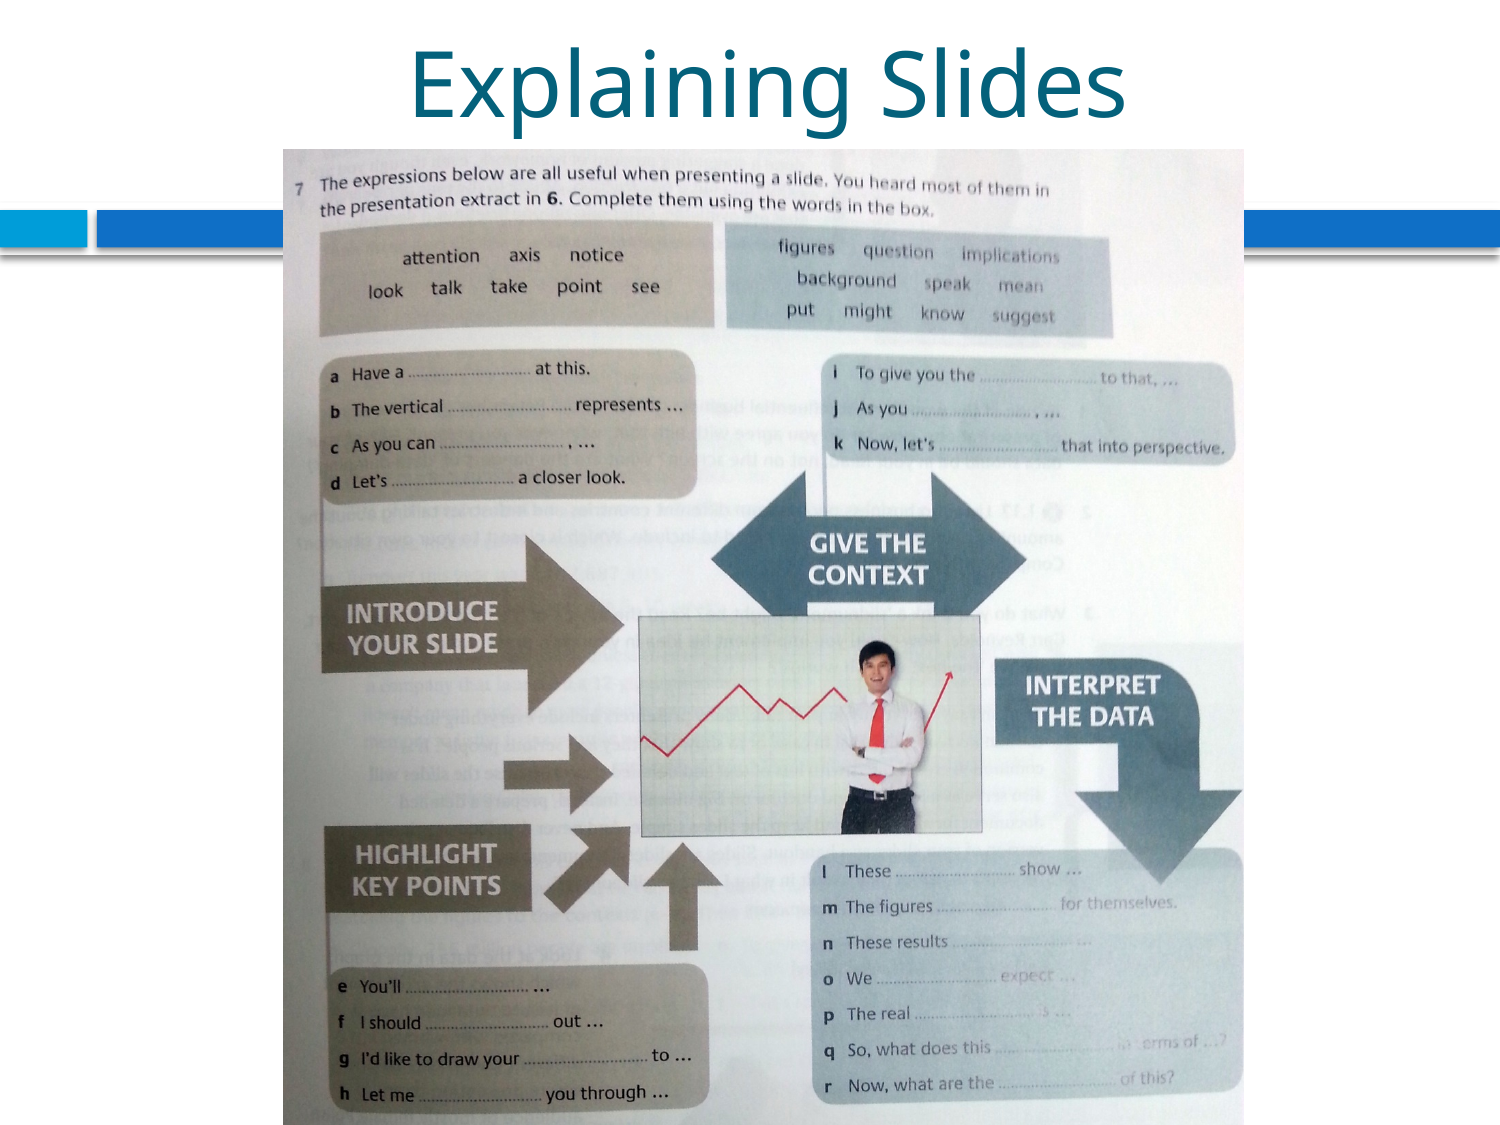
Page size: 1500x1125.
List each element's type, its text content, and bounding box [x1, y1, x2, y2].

picture [282, 149, 1245, 1125]
title Explaining Slides [99, 0, 1438, 163]
